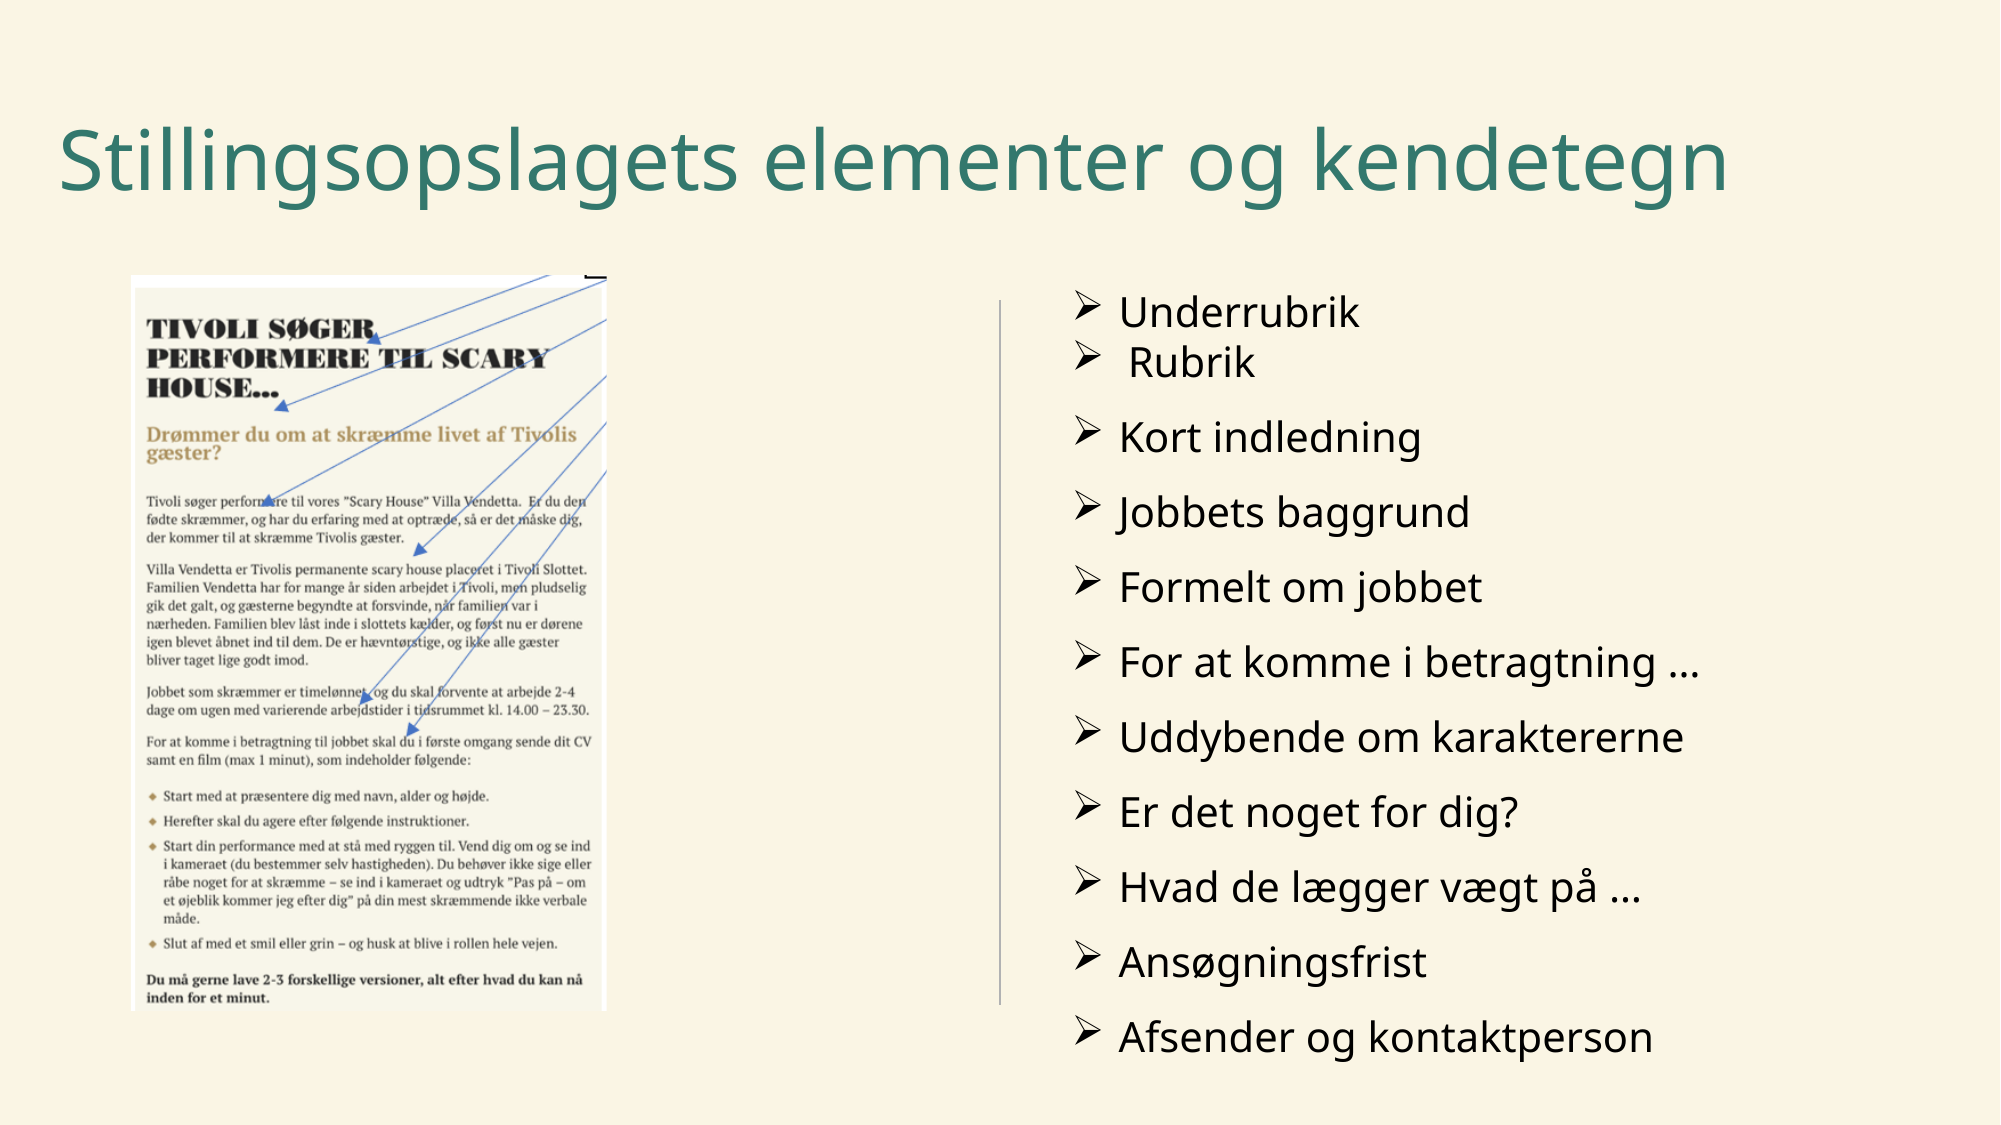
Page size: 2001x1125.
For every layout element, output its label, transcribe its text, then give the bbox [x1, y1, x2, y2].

text_box Underrubrik Rubrik Kort indledning Jobbets baggrund Formelt om jobbet For at komme i betragtning … Uddybende om karaktererne Er det noget for dig? Hvad de lægger vægt på … Ansøgningsfrist Afsender og kontaktperson [1071, 260, 1844, 1112]
picture [130, 275, 607, 1011]
title Stillingsopslagets elementer og kendetegn [59, 107, 1779, 261]
